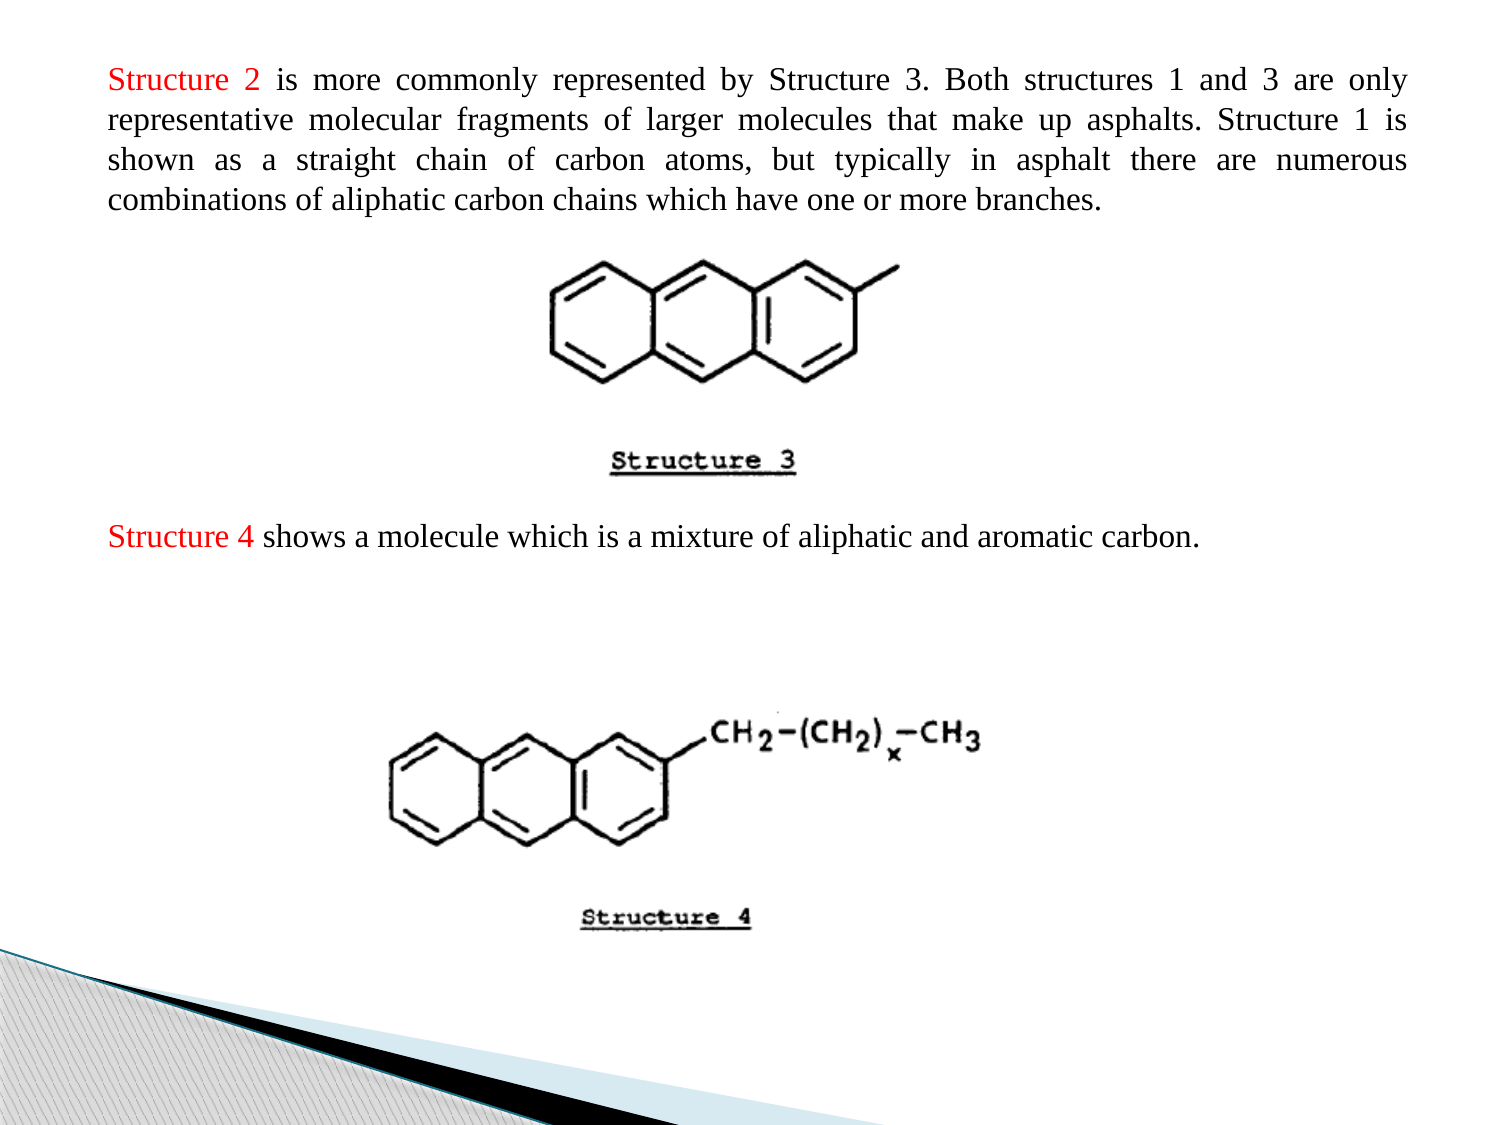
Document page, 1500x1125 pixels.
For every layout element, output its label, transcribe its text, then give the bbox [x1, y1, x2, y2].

picture [350, 693, 1100, 957]
list Structure 2 is more commonly represented by Structure 3. Both structures 1 and 3 are only representative molecular fragments of larger molecules that make up asphalts. Structure 1 is shown as a straight chain of carbon atoms, but typically in asphalt there are numerous combinations of aliphatic carbon chains which have one or more branches. Structure 4 shows a molecule which is a mixture of aliphatic and aromatic carbon. [75, 50, 1425, 986]
picture [524, 237, 926, 502]
